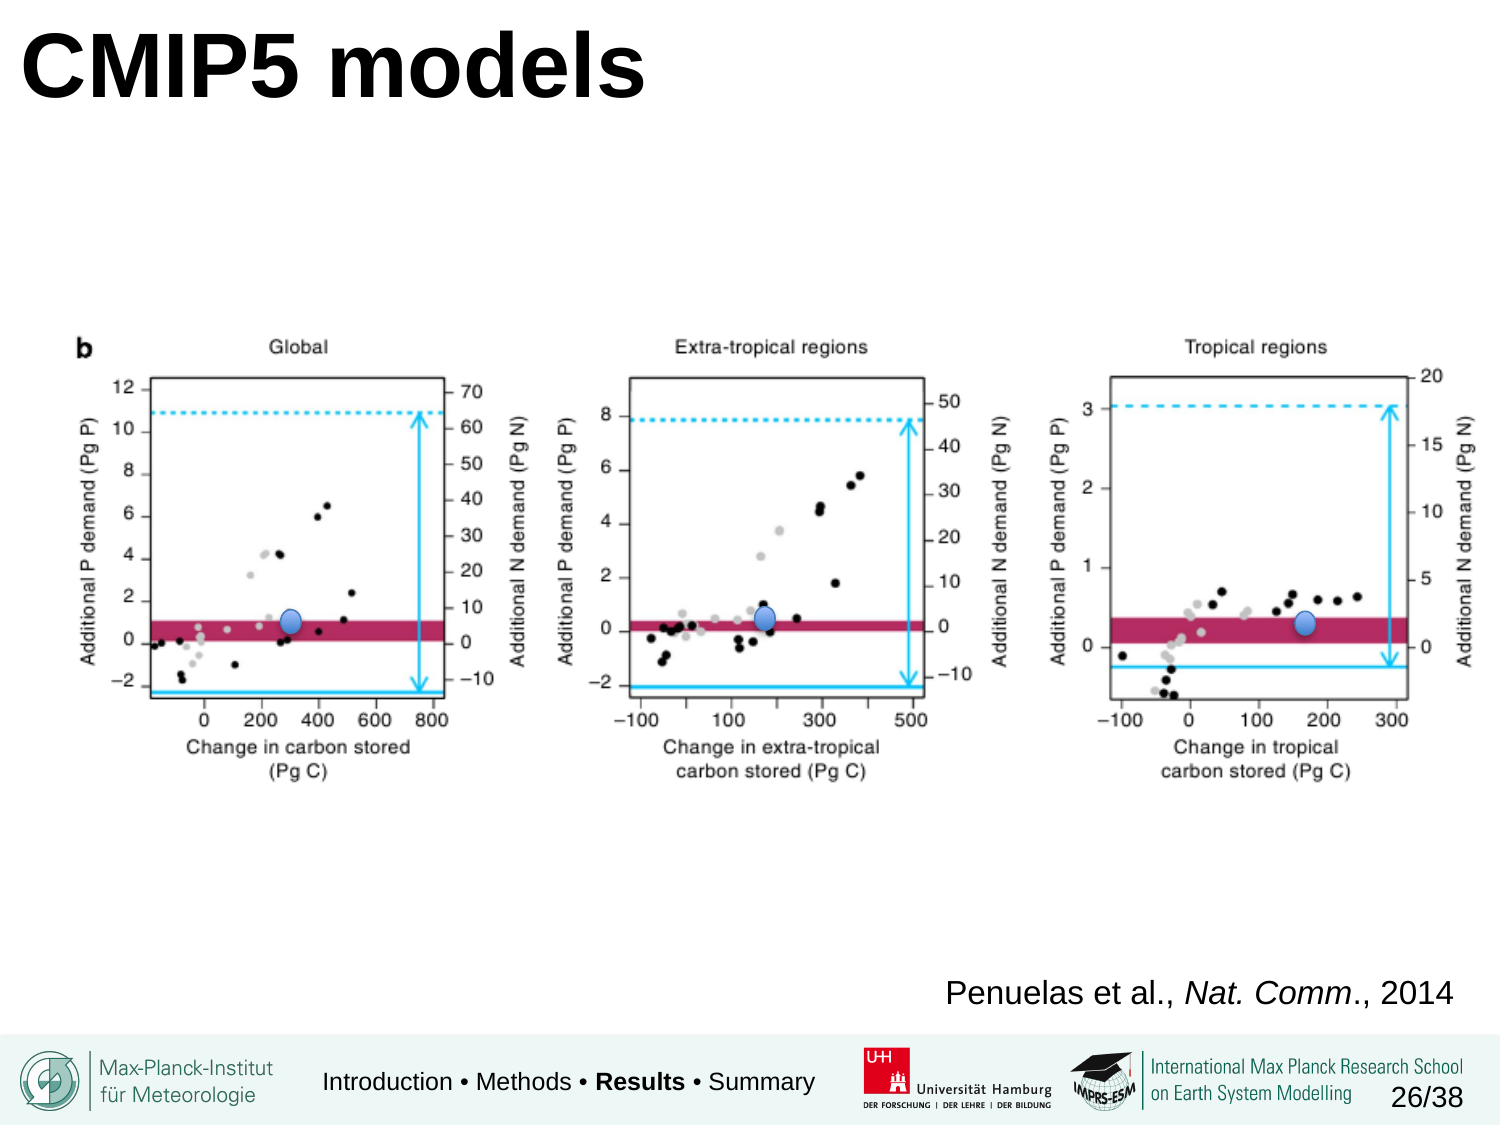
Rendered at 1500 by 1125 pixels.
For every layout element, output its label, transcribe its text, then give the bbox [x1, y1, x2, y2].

title CMIP5 models [5, 0, 1369, 126]
picture [20, 1051, 273, 1111]
picture [9, 324, 1500, 800]
picture [862, 1045, 930, 1111]
text_box 26/38 [1375, 1070, 1500, 1125]
text_box Penuelas et al., Nat. Comm., 2014 [930, 964, 1081, 1115]
text_box Introduction • Methods • Results • Summary [307, 1058, 833, 1125]
picture [1081, 1051, 1462, 1111]
